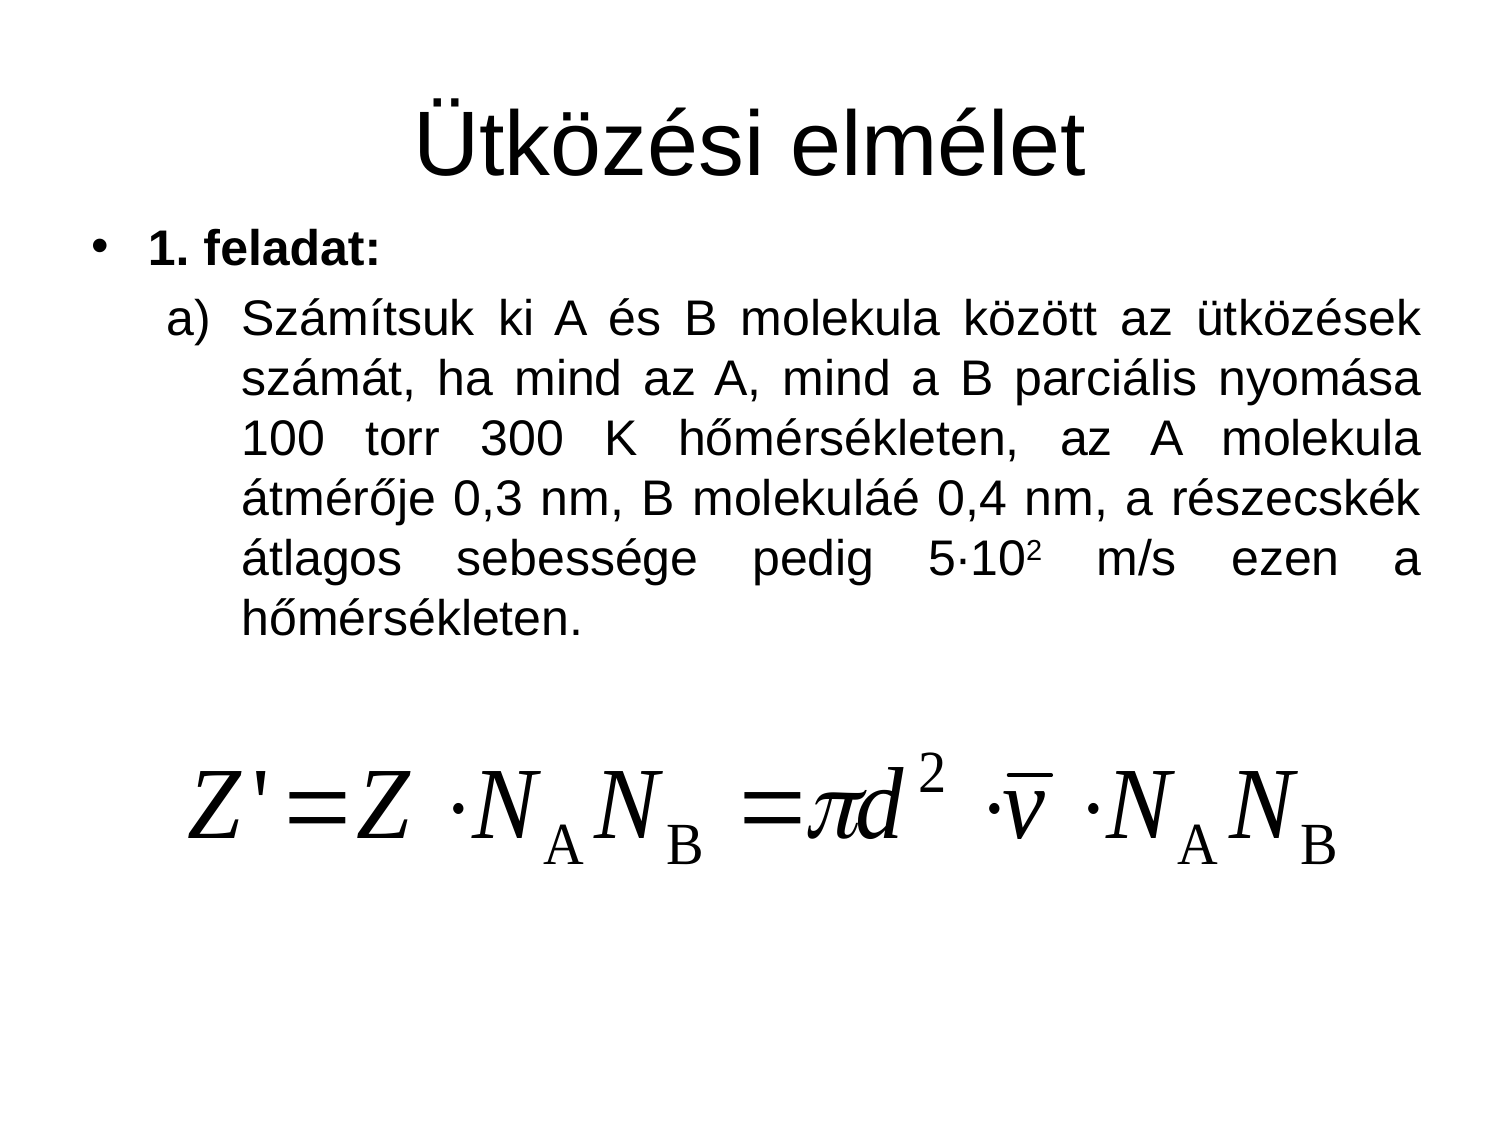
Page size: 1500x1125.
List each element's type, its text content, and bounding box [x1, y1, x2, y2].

title Ütközési elmélet [75, 45, 1425, 233]
list 1. feladat: Számítsuk ki A és B molekula között az ütközések számát, ha mind az A, mind a B parciális nyomása 100 torr 300 K hőmérsékleten, az A molekula átmérője 0,3 nm, B molekuláé 0,4 nm, a részecskék átlagos sebessége pedig 5∙102 m/s ezen a hőmérsékleten. [76, 208, 1437, 1016]
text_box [170, 727, 1355, 882]
